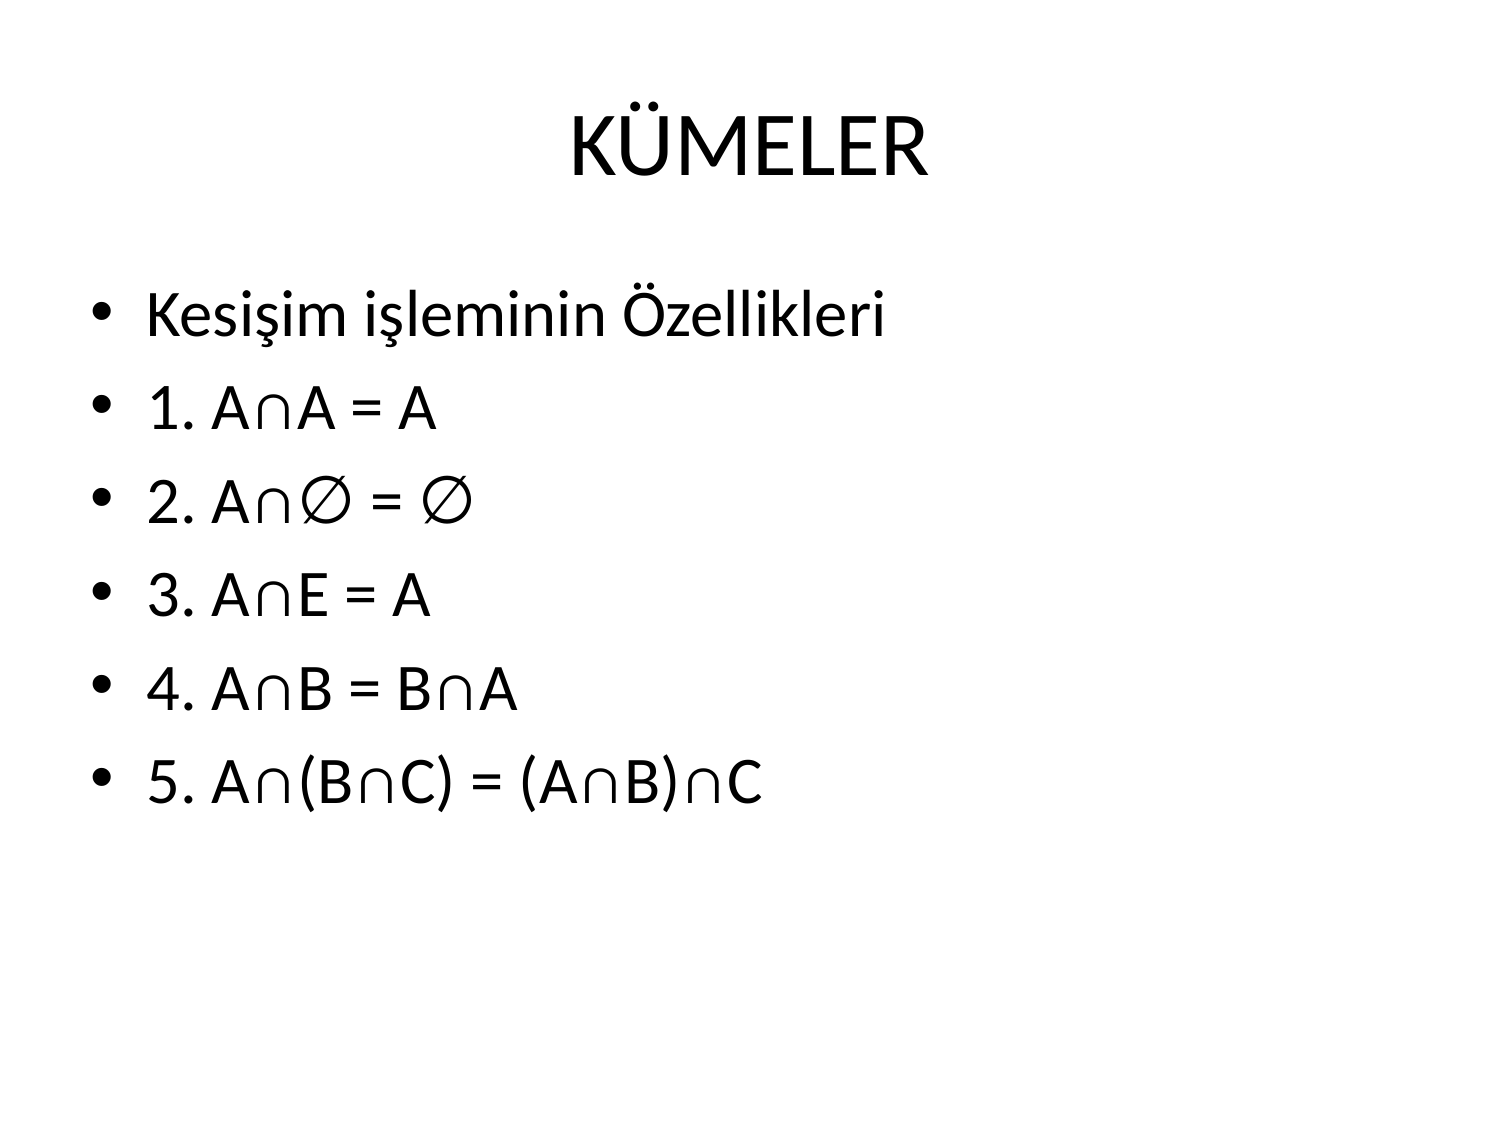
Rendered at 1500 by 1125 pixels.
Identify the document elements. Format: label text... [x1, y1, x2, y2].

title KÜMELER [75, 45, 1425, 233]
list Kesişim işleminin Özellikleri 1. A∩A = A 2. A∩∅ = ∅ 3. A∩E = A 4. A∩B = B∩A 5. A∩(B∩C) = (A∩B)∩C [75, 262, 1425, 1005]
